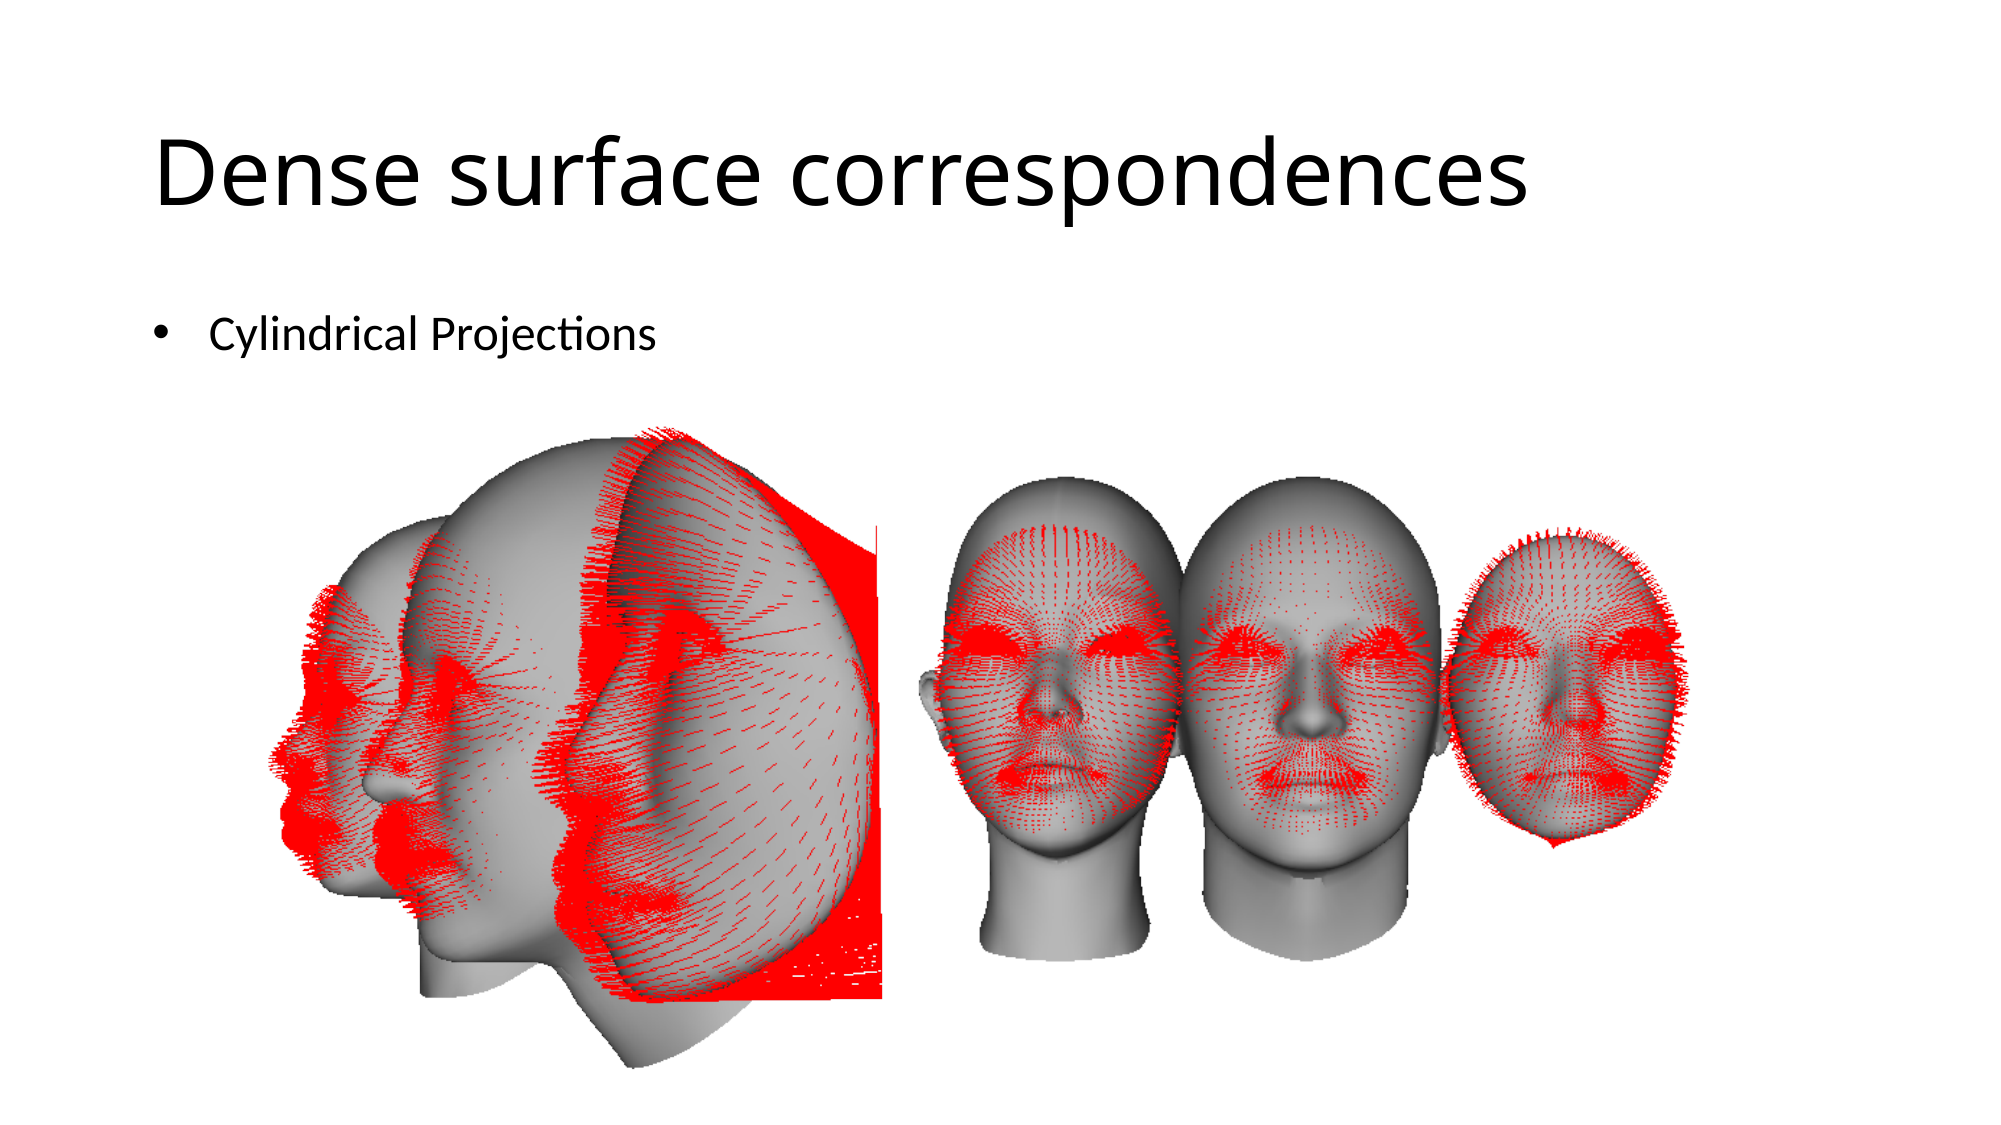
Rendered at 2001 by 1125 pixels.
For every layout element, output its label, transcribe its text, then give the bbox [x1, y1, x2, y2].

list Cylindrical Projections [137, 299, 1863, 1014]
picture [245, 399, 1709, 1097]
title Dense surface correspondences [137, 59, 1863, 278]
